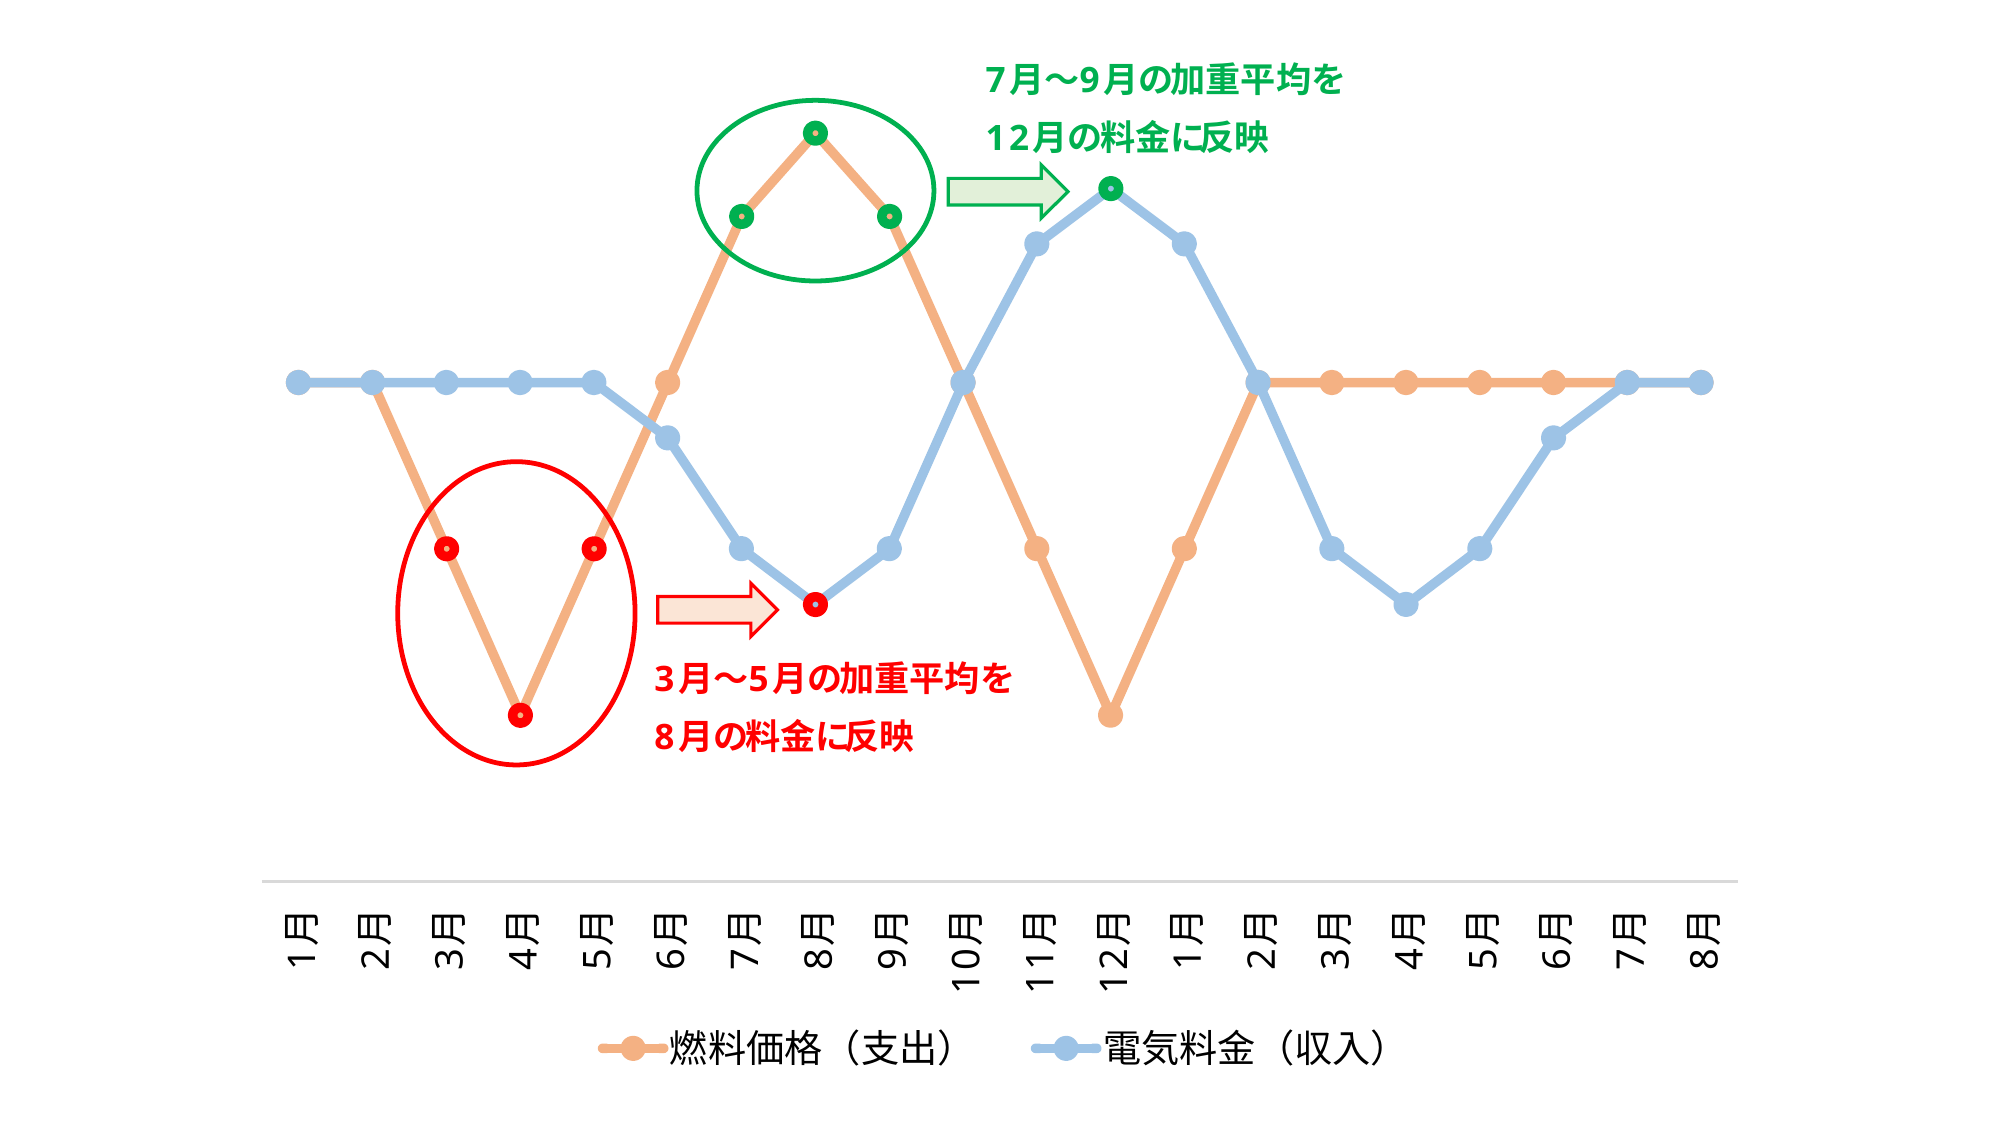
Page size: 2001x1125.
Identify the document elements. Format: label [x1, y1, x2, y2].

picture [226, 14, 1774, 1101]
